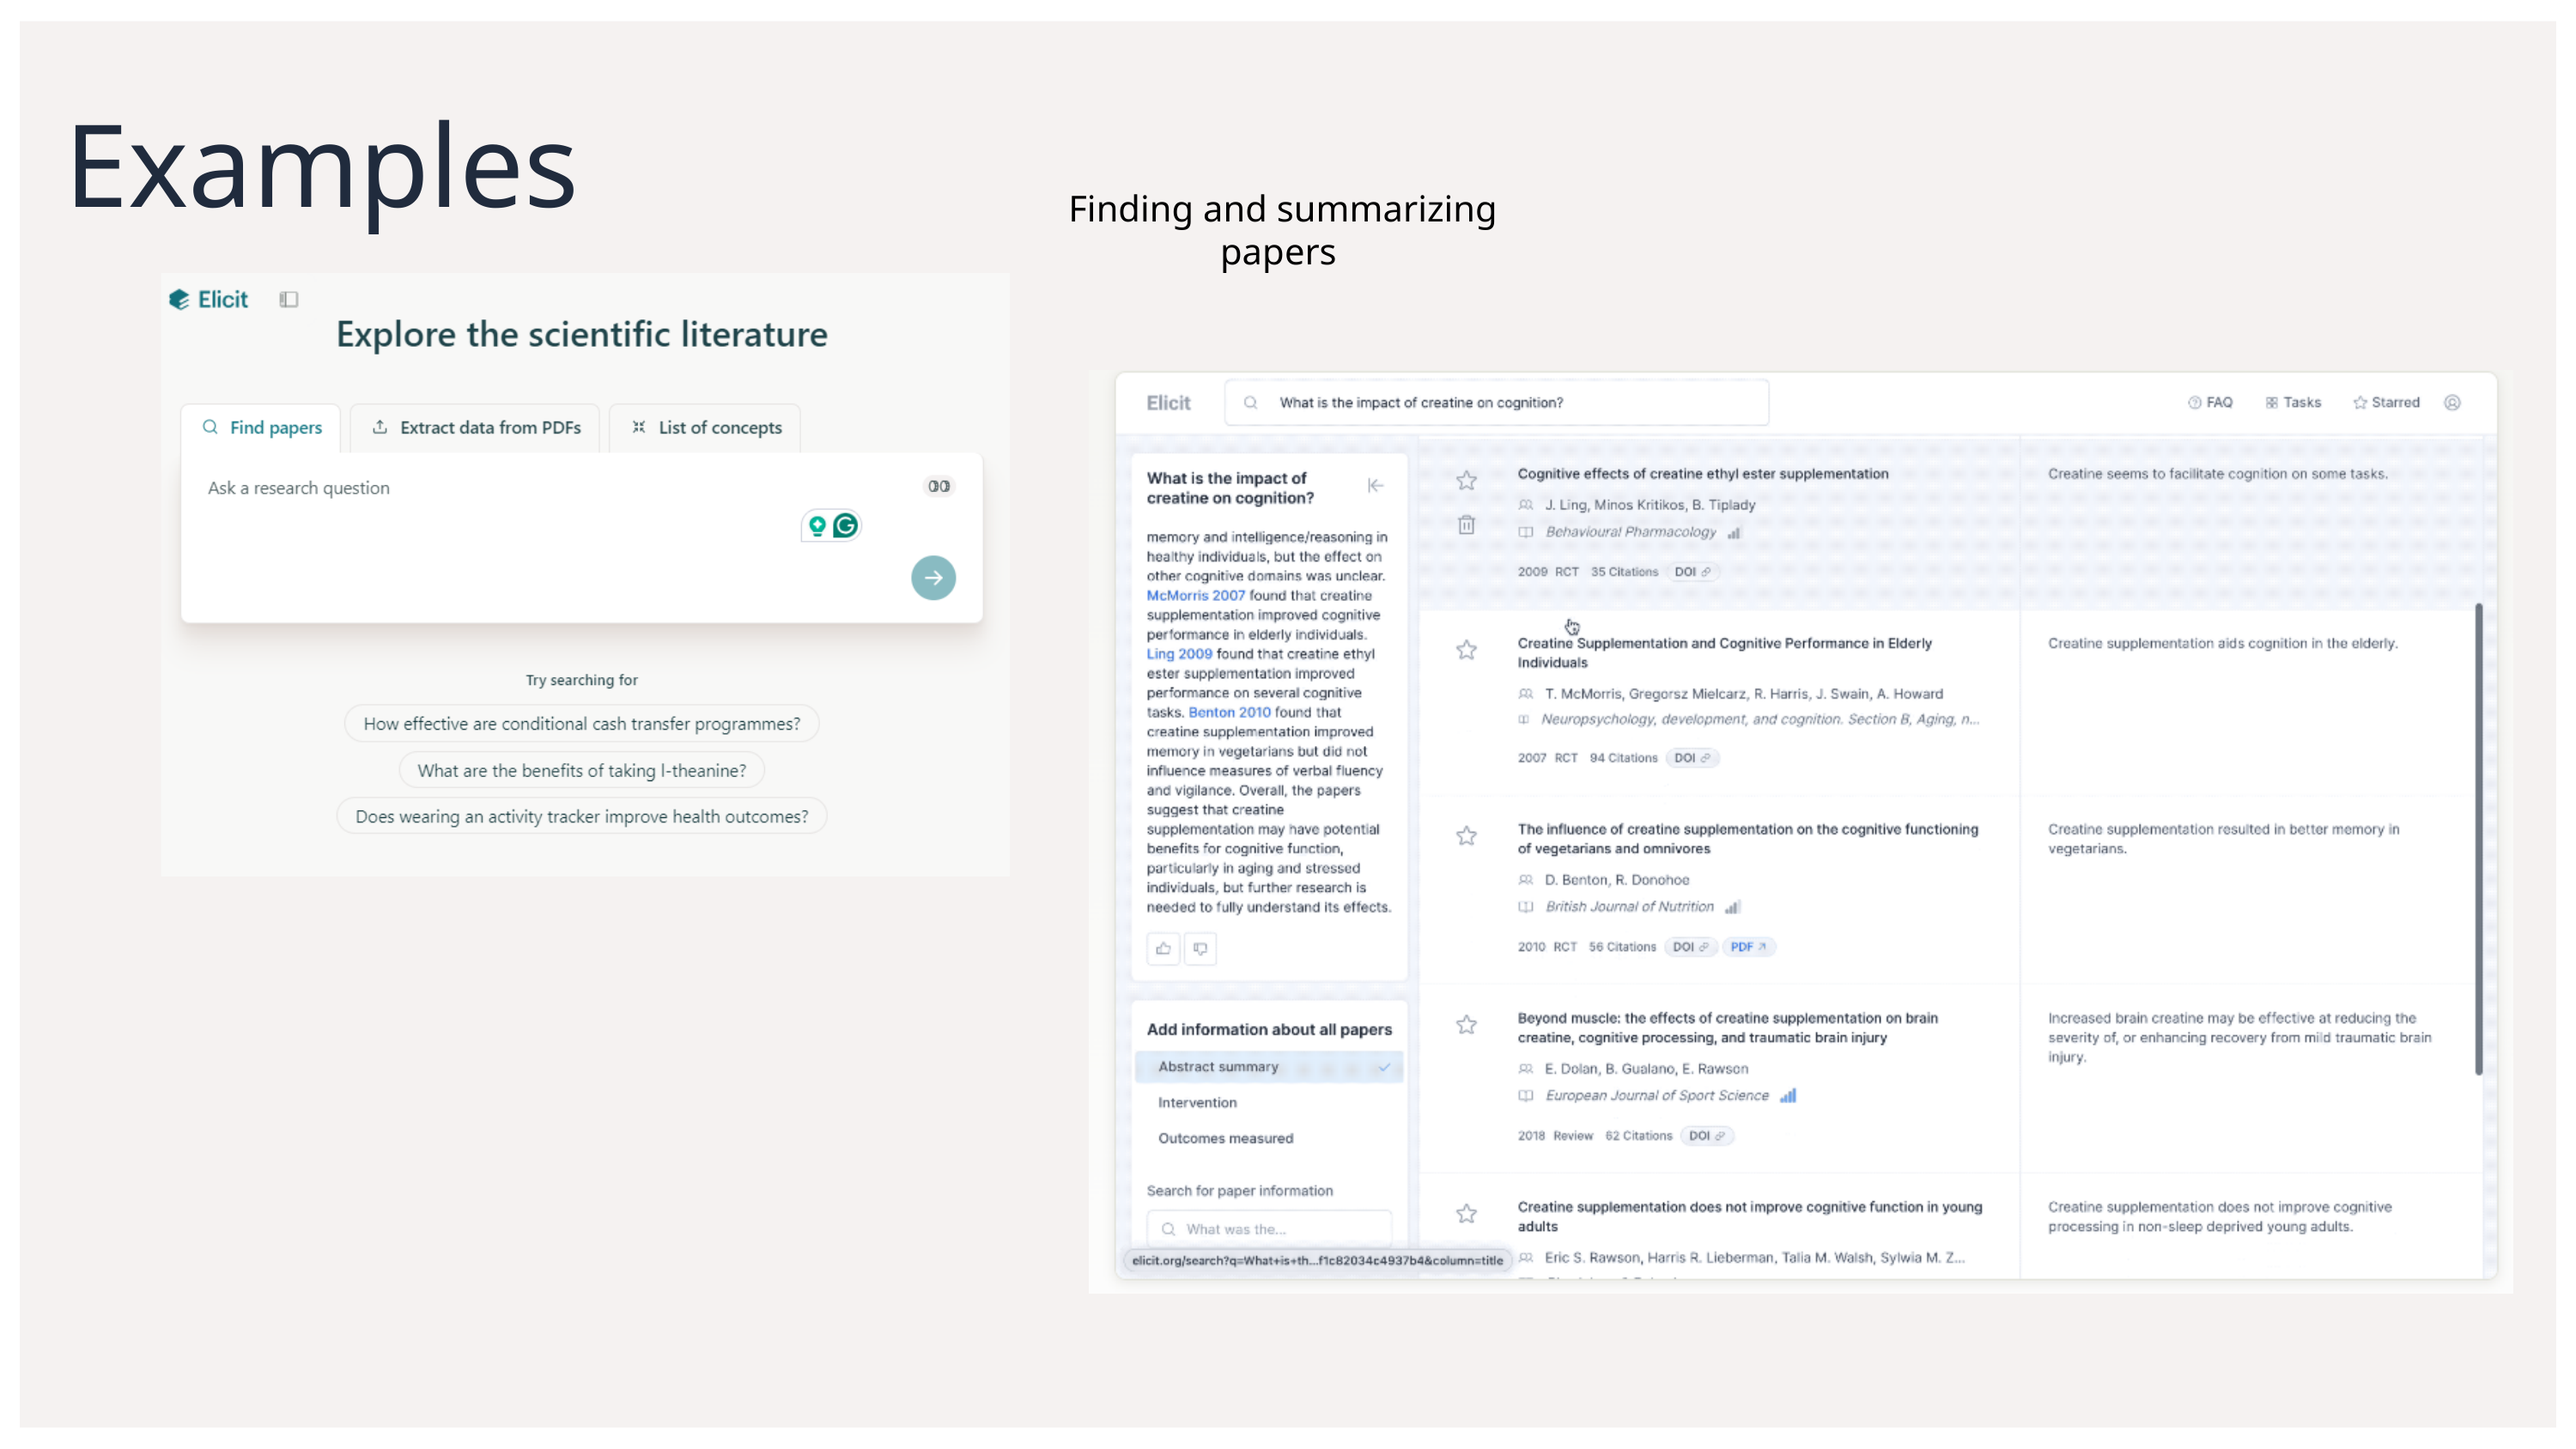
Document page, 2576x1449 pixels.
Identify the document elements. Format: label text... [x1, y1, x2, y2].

text_box [20, 21, 2556, 1428]
text_box Examples [64, 70, 1784, 230]
text_box Finding and summarizing papers [1009, 179, 1557, 278]
picture [161, 273, 1011, 876]
picture [1089, 370, 2513, 1294]
